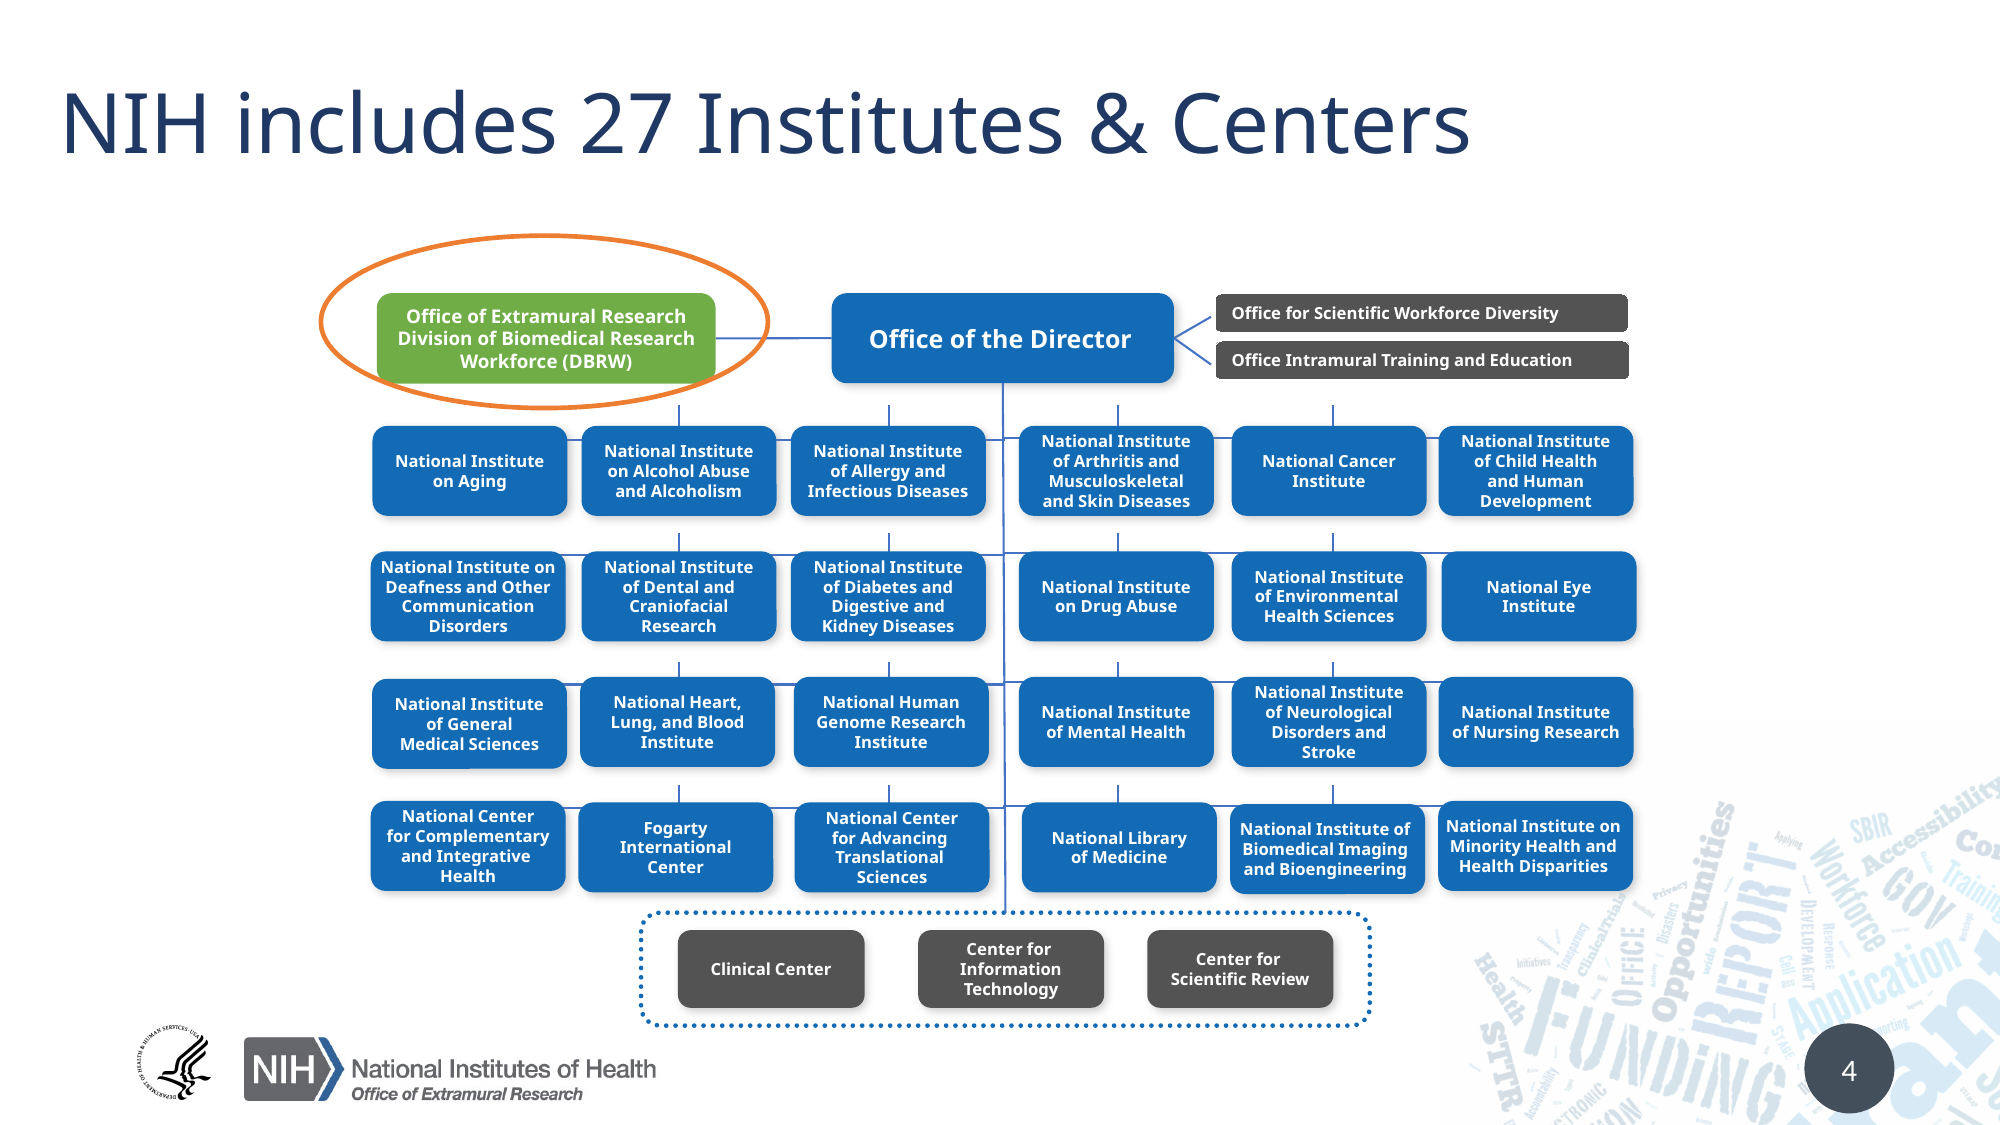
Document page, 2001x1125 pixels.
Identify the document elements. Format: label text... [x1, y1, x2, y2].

picture [137, 1025, 211, 1100]
picture [233, 1023, 663, 1110]
title NIH includes 27 Institutes & Centers [44, 18, 1928, 236]
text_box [320, 235, 1637, 1026]
